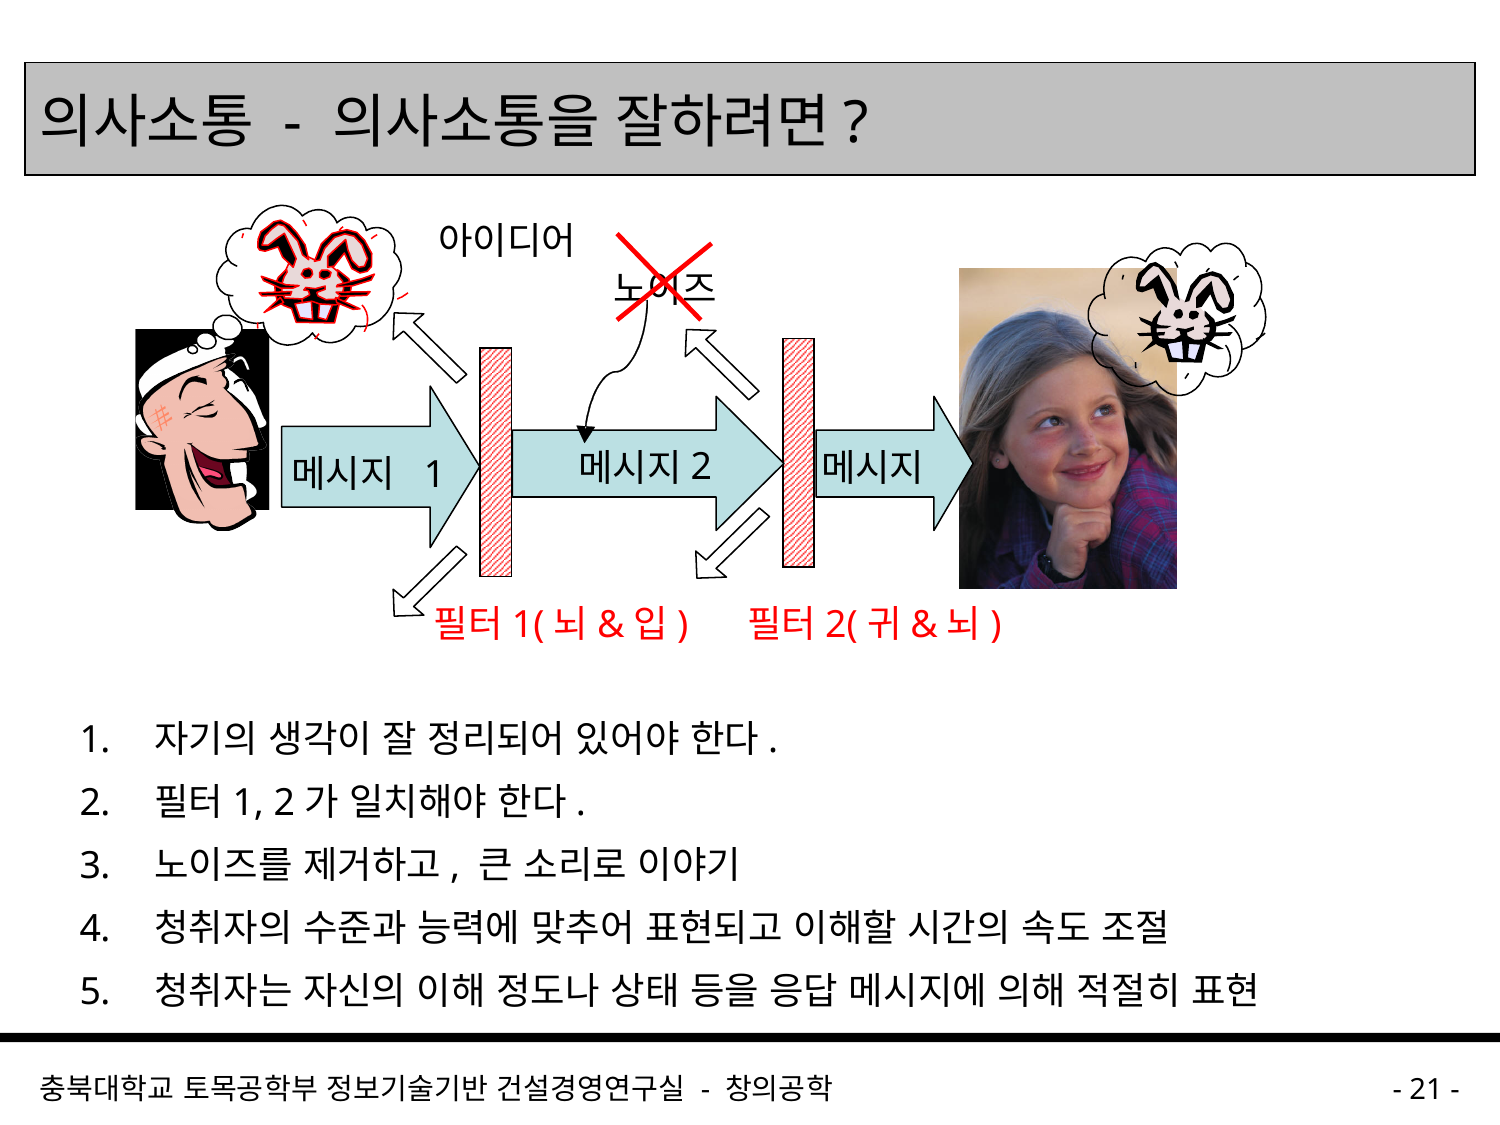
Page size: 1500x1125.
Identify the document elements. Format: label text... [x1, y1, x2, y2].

slide_number - 21 - [1224, 1062, 1476, 1101]
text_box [135, 205, 1266, 646]
text_box 의사소통 - 의사소통을 잘하려면? [24, 62, 1475, 175]
text_box 자기의 생각이 잘 정리되어 있어야 한다. 필터1, 2가 일치해야 한다. 노이즈를 제거하고, 큰 소리로 이야기 청취자의 수준과 능력에 맞추어 표현되고 이해할 시간의 속도 조절 청취자는 자신의 이해 정도나 상태 등을 응답 메시지에 의해 적절히 표현 [64, 689, 1424, 1020]
footer 충북대학교 토목공학부 정보기술기반 건설경영연구실 - 창의공학 [24, 1062, 1201, 1101]
